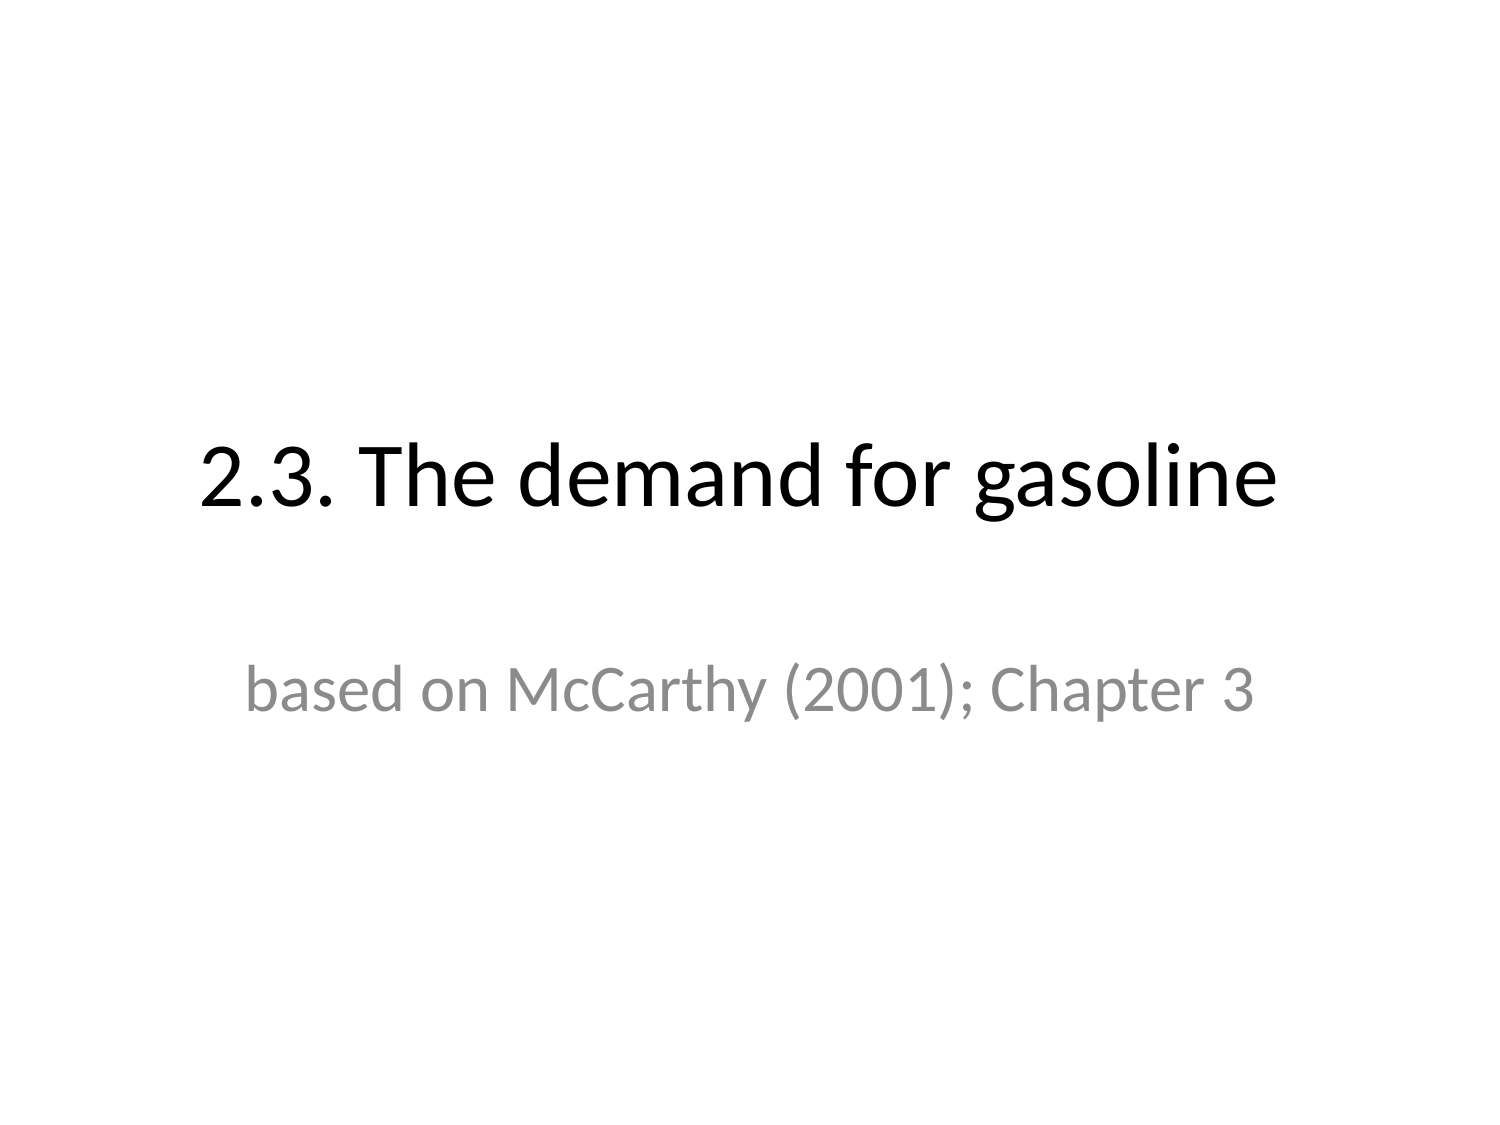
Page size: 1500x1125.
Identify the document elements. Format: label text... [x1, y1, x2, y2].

title 2.3. The demand for gasoline [112, 349, 1388, 591]
subtitle based on McCarthy (2001); Chapter 3 [225, 637, 1275, 925]
